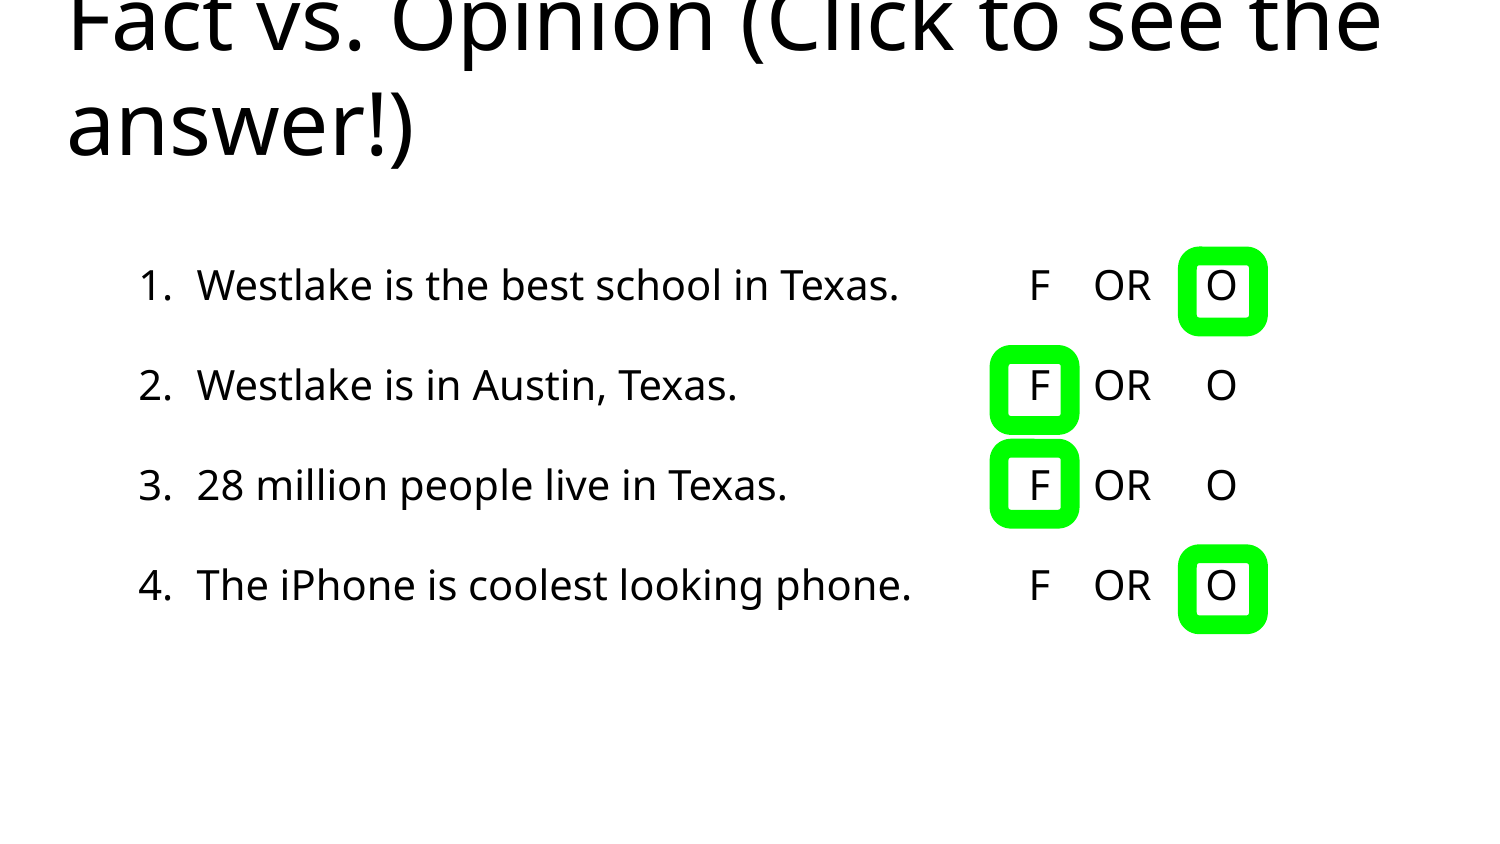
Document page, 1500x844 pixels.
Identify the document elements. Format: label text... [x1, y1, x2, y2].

text_box [998, 448, 1071, 520]
text_box [998, 354, 1071, 426]
title Fact vs. Opinion (Click to see the answer!) [51, 51, 1449, 189]
text_box [1187, 255, 1259, 327]
text_box Westlake is the best school in Texas. Westlake is in Austin, Texas. 28 million people live in Texas. The iPhone is coolest looking phone. [106, 243, 1188, 803]
text_box F OR O F OR O F OR O F OR O [938, 243, 1316, 763]
text_box [1187, 553, 1259, 625]
